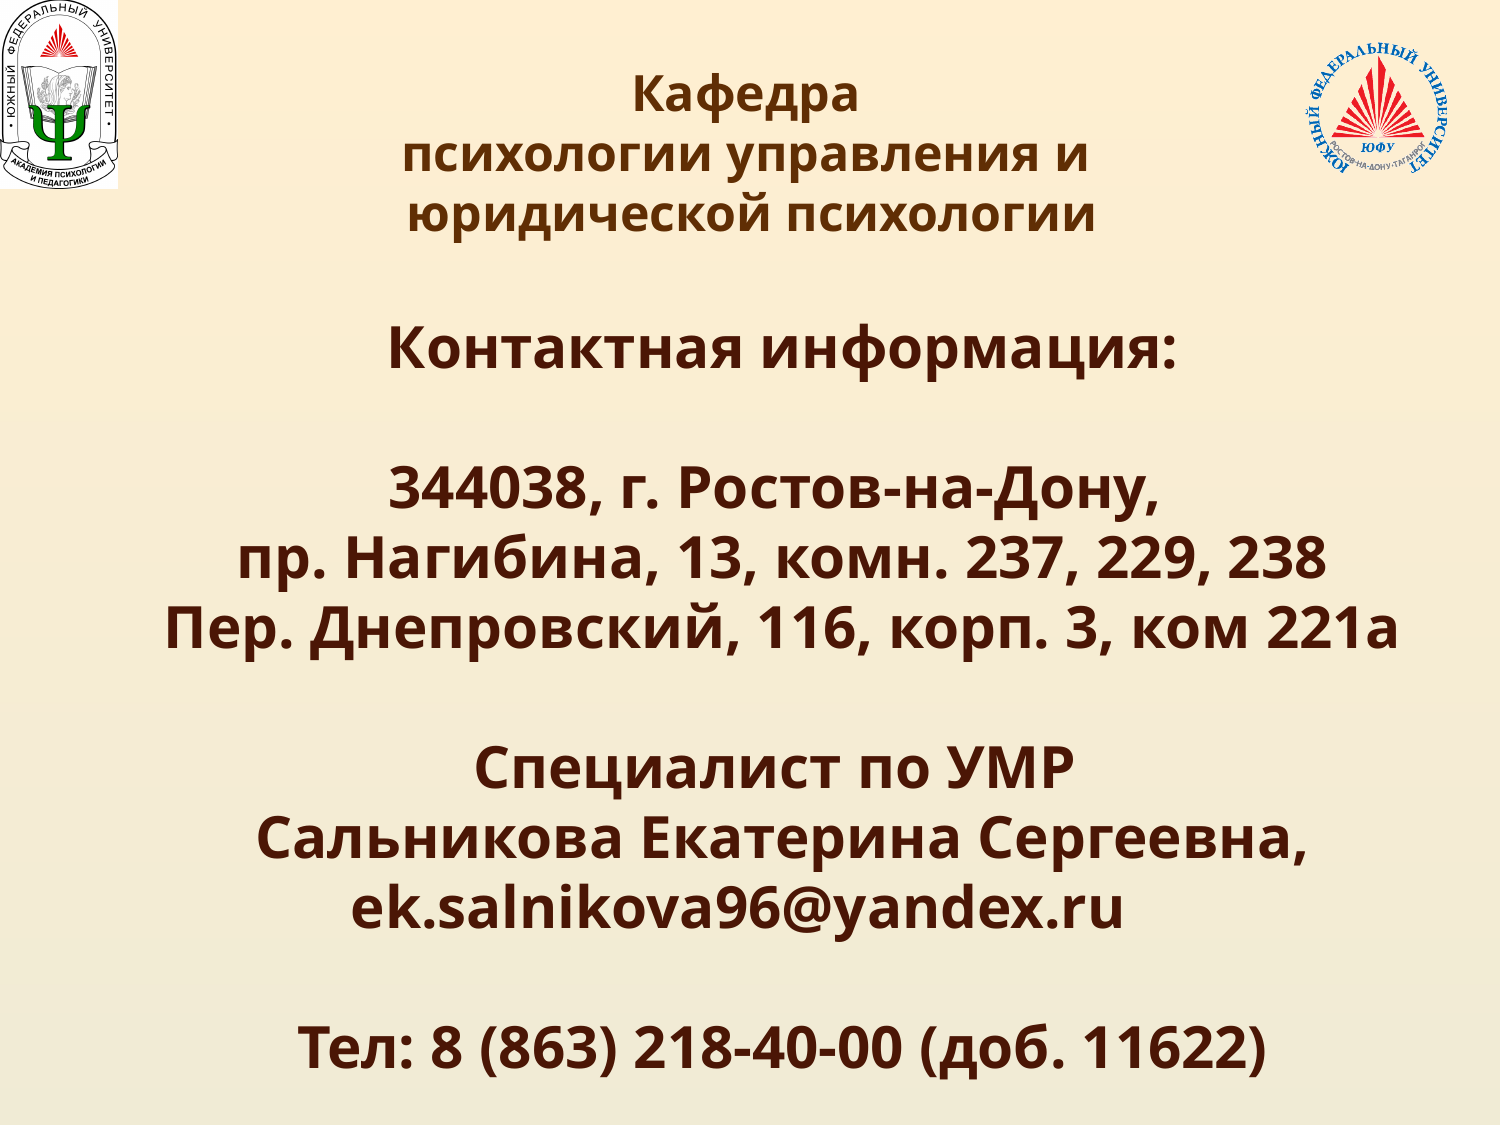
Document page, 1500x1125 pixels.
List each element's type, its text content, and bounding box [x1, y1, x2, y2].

text_box Кафедра психологии управления и юридической психологии [351, 54, 1154, 250]
picture [0, 0, 118, 189]
picture [1304, 42, 1447, 173]
text_box Контактная информация: 344038, г. Ростов-на-Дону, пр. Нагибина, 13, комн. 237, 229, 238 Пер. Днепровский, 116, корп. 3, ком 221а Специалист по УМР Сальникова Екатерина Сергеевна, ek.salnikova96@yandex.ru Тел: 8 (863) 218-40-00 (доб. 11622) [0, 302, 1477, 1088]
